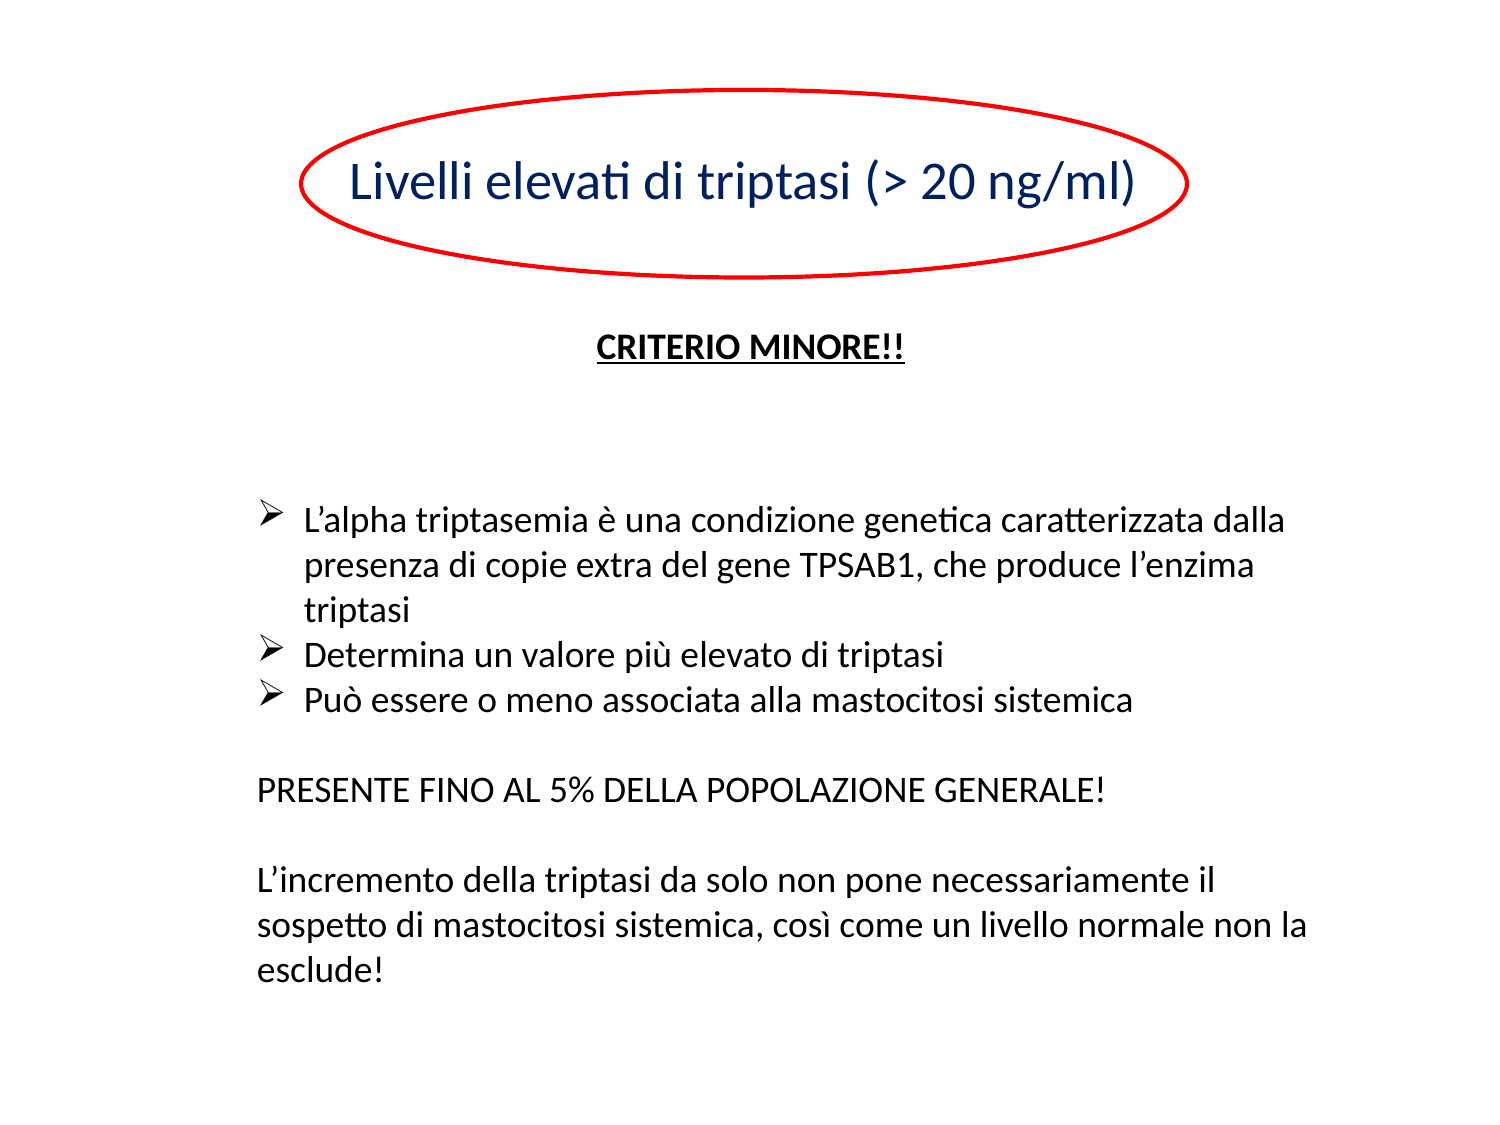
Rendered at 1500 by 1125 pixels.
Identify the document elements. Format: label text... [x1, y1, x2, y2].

title Livelli elevati di triptasi (> 20 ng/ml) [75, 137, 1425, 325]
text_box [298, 87, 1190, 280]
text_box L’alpha triptasemia è una condizione genetica caratterizzata dalla presenza di copie extra del gene TPSAB1, che produce l’enzima triptasi Determina un valore più elevato di triptasi Può essere o meno associata alla mastocitosi sistemica PRESENTE FINO AL 5% DELLA POPOLAZIONE GENERALE! L’incremento della triptasi da solo non pone necessariamente il sospetto di mastocitosi sistemica, così come un livello normale non la esclude! [242, 397, 1347, 1043]
text_box CRITERIO MINORE!! [525, 307, 1276, 375]
